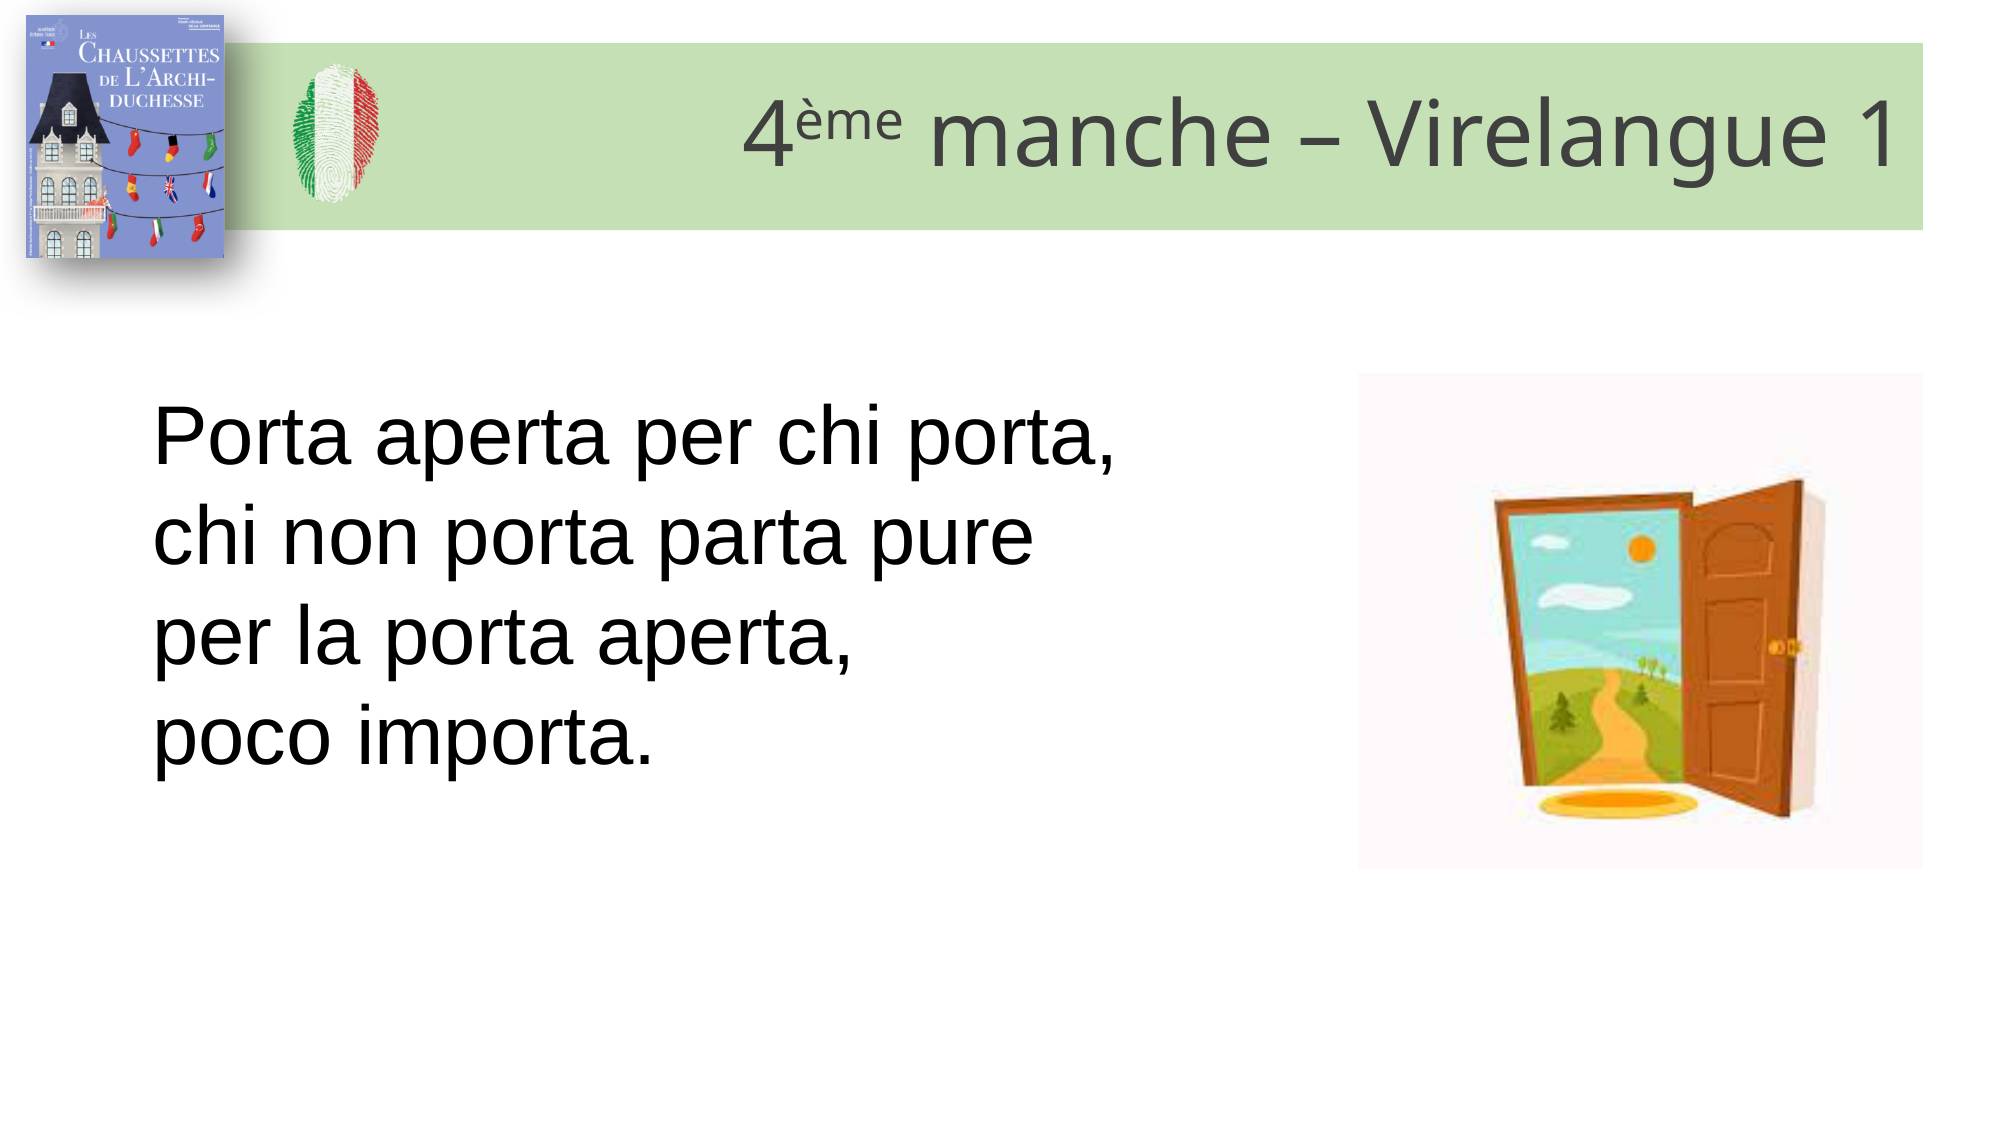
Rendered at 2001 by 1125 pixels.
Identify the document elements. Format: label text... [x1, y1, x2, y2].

text_box Porta aperta per chi porta, chi non porta parta pure per la porta aperta, poco importa. [137, 373, 1356, 789]
title 4ème manche – Virelangue 1 [271, 42, 1923, 231]
picture [291, 63, 379, 203]
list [26, 15, 224, 258]
picture [1358, 373, 1923, 869]
